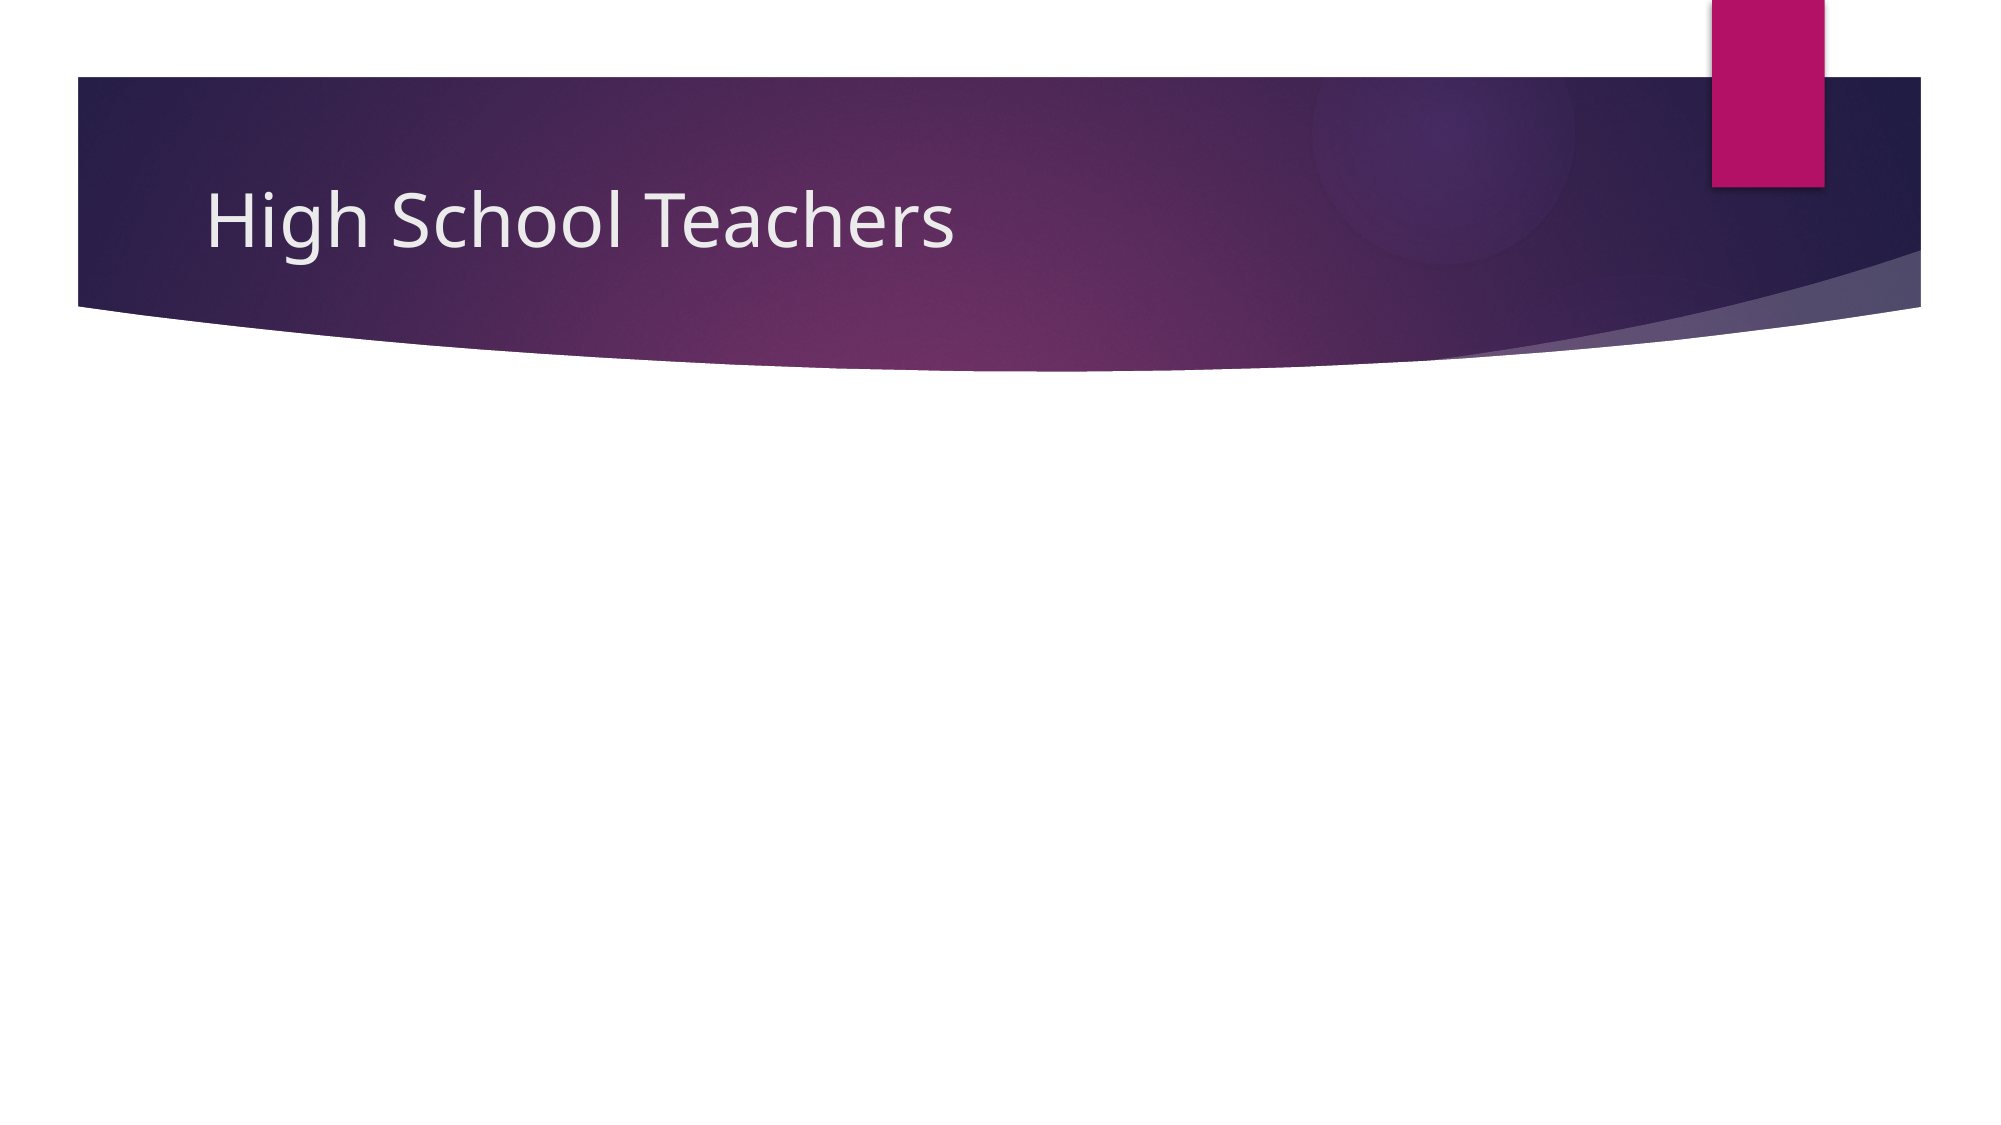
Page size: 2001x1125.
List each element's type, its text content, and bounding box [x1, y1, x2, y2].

title High School Teachers [189, 159, 1627, 276]
